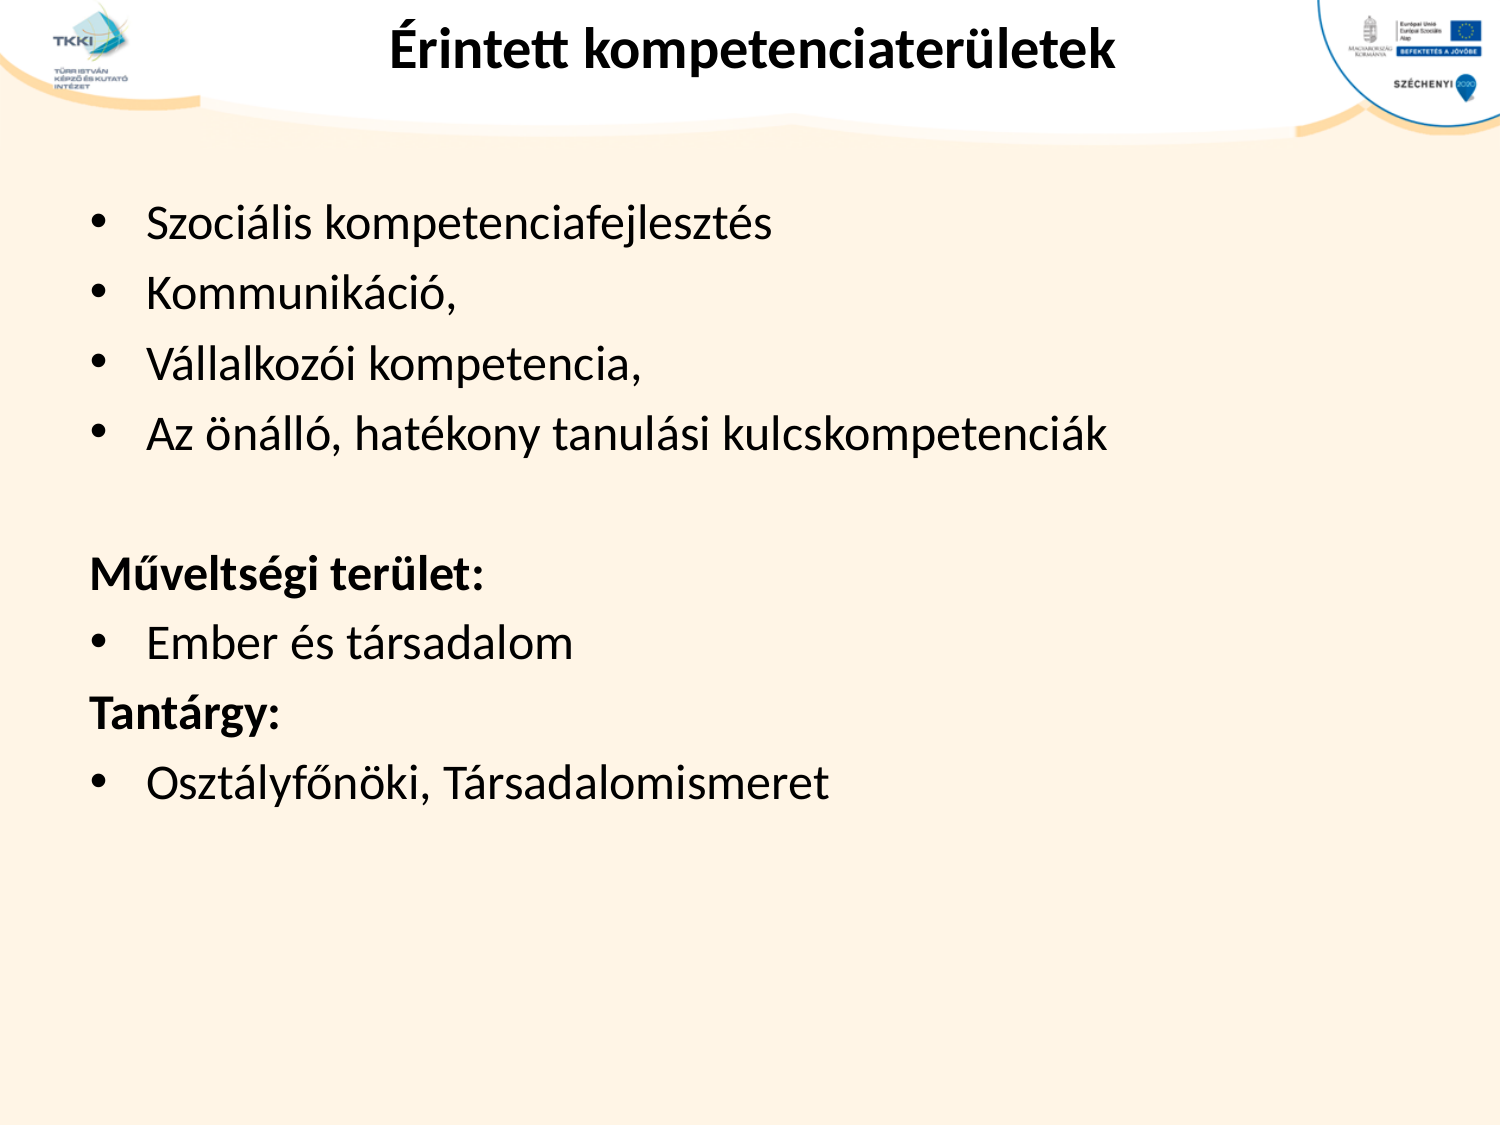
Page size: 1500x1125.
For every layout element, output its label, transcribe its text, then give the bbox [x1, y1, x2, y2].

list Szociális kompetenciafejlesztés Kommunikáció, Vállalkozói kompetencia, Az önálló, hatékony tanulási kulcskompetenciák Műveltségi terület: Ember és társadalom Tantárgy: Osztályfőnöki, Társadalomismeret [75, 182, 1425, 1087]
picture [0, 0, 1500, 1125]
title Érintett kompetenciaterületek [195, 3, 1311, 87]
